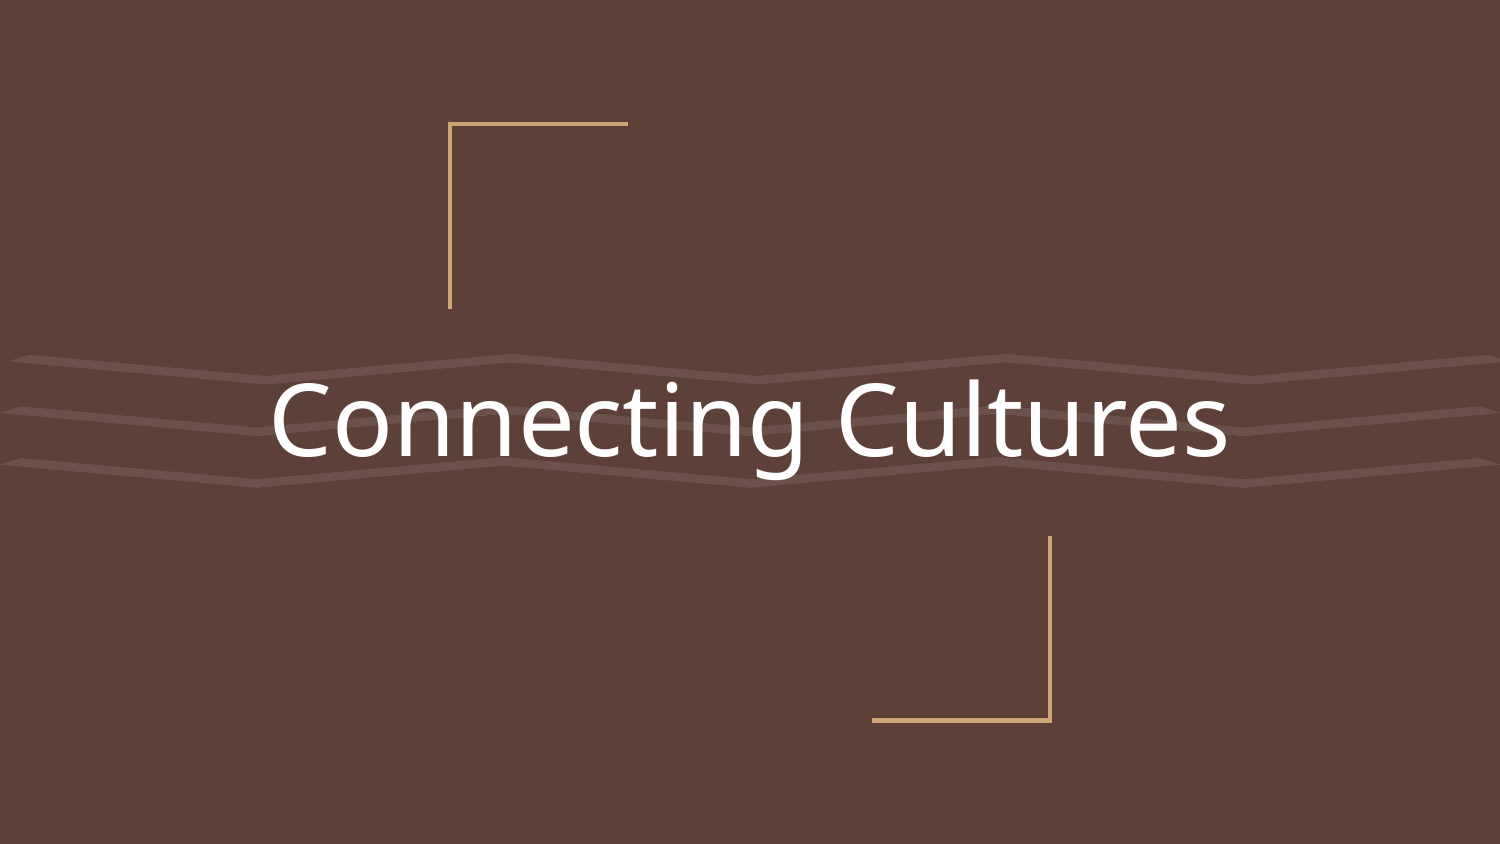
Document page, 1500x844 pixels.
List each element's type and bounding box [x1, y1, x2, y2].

picture [0, 349, 1500, 494]
